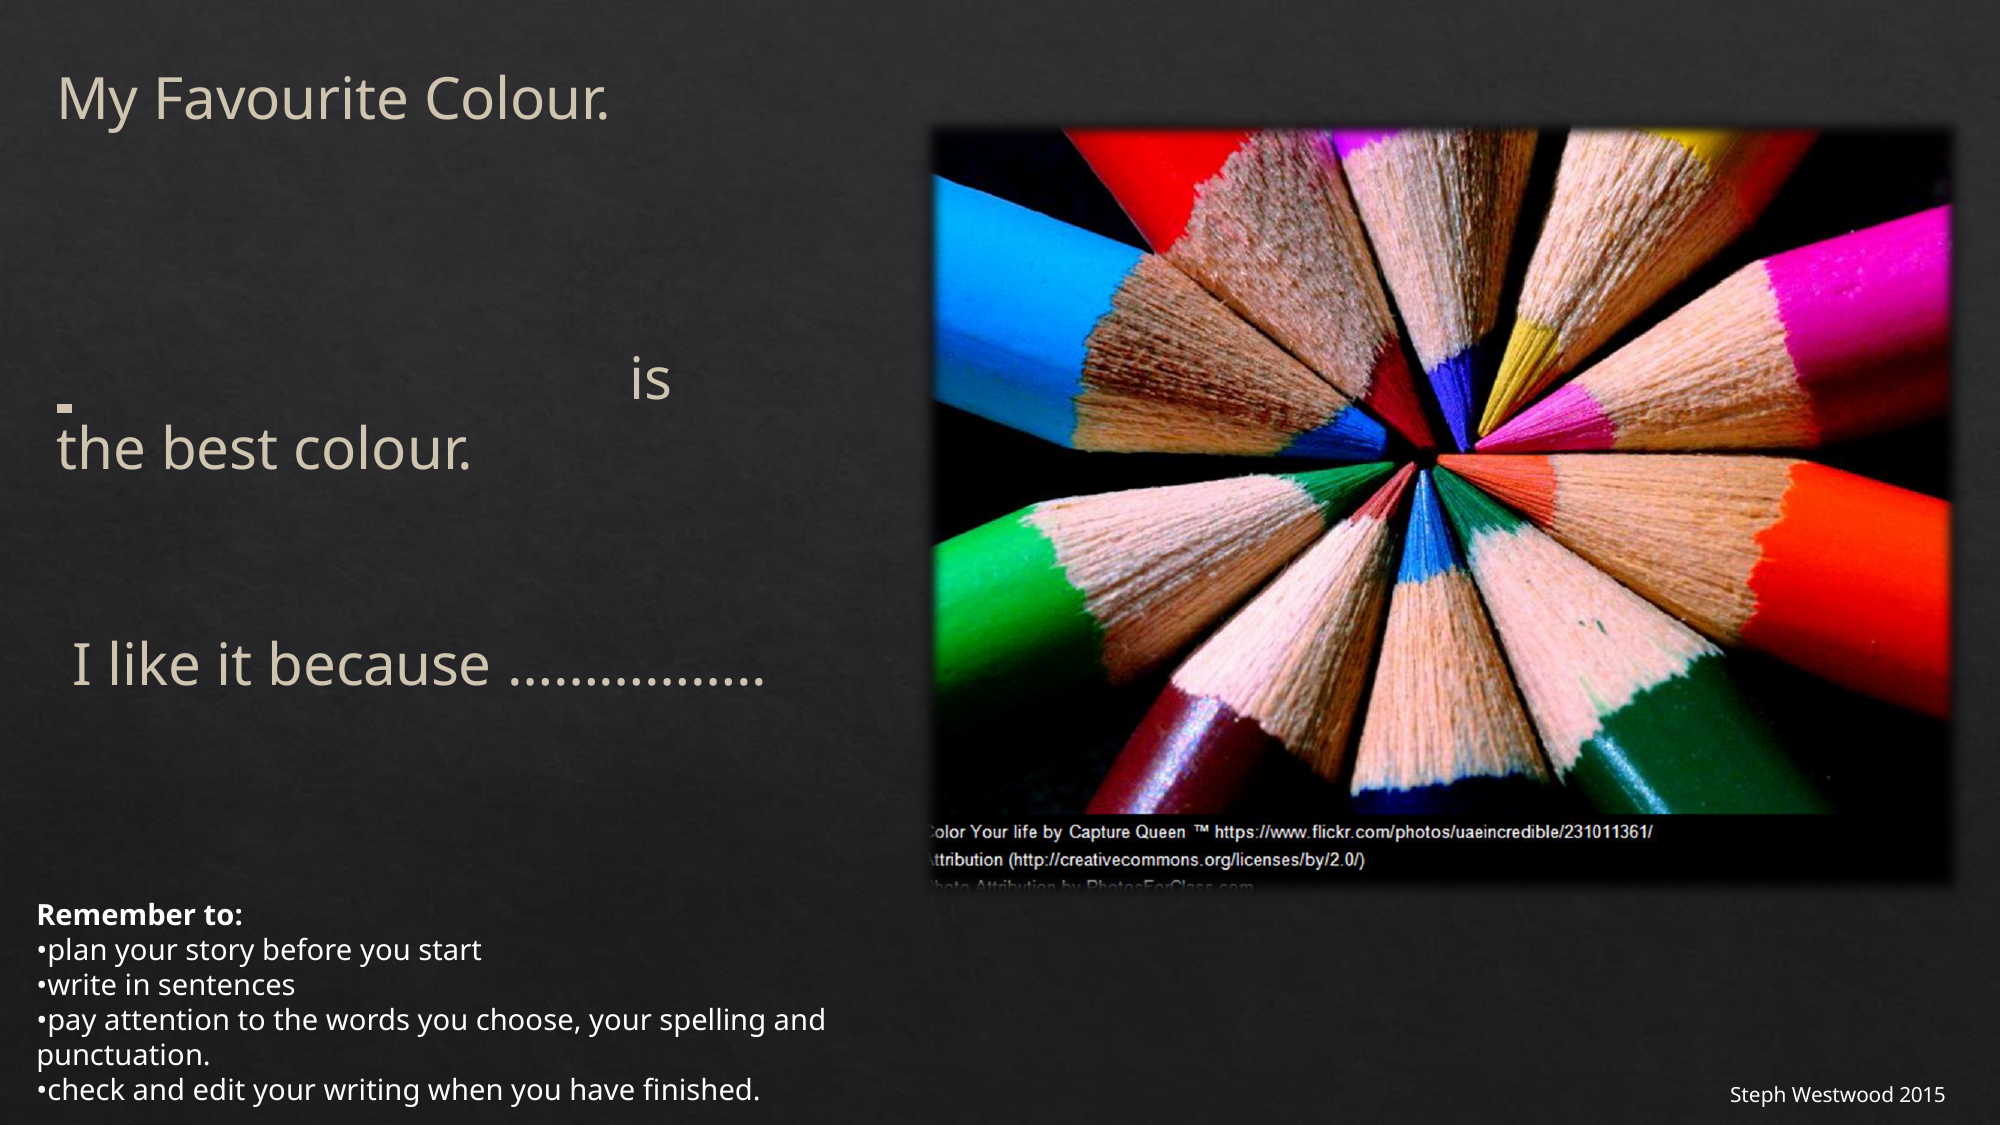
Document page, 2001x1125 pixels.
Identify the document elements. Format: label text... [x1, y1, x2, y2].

text_box is the best colour. I like it because …………….. [54, 341, 850, 698]
footer Steph Westwood 2015 [1727, 1082, 1955, 1125]
text_box [913, 109, 1971, 904]
text_box •check and edit your writing when you have finished. [34, 1071, 794, 1107]
title My Favourite Colour. [47, 45, 1953, 249]
text_box Remember to: •plan your story before you start •write in sentences •pay attention to the words you choose, your spelling and punctuation. [34, 896, 861, 1071]
picture [0, 0, 2000, 1125]
